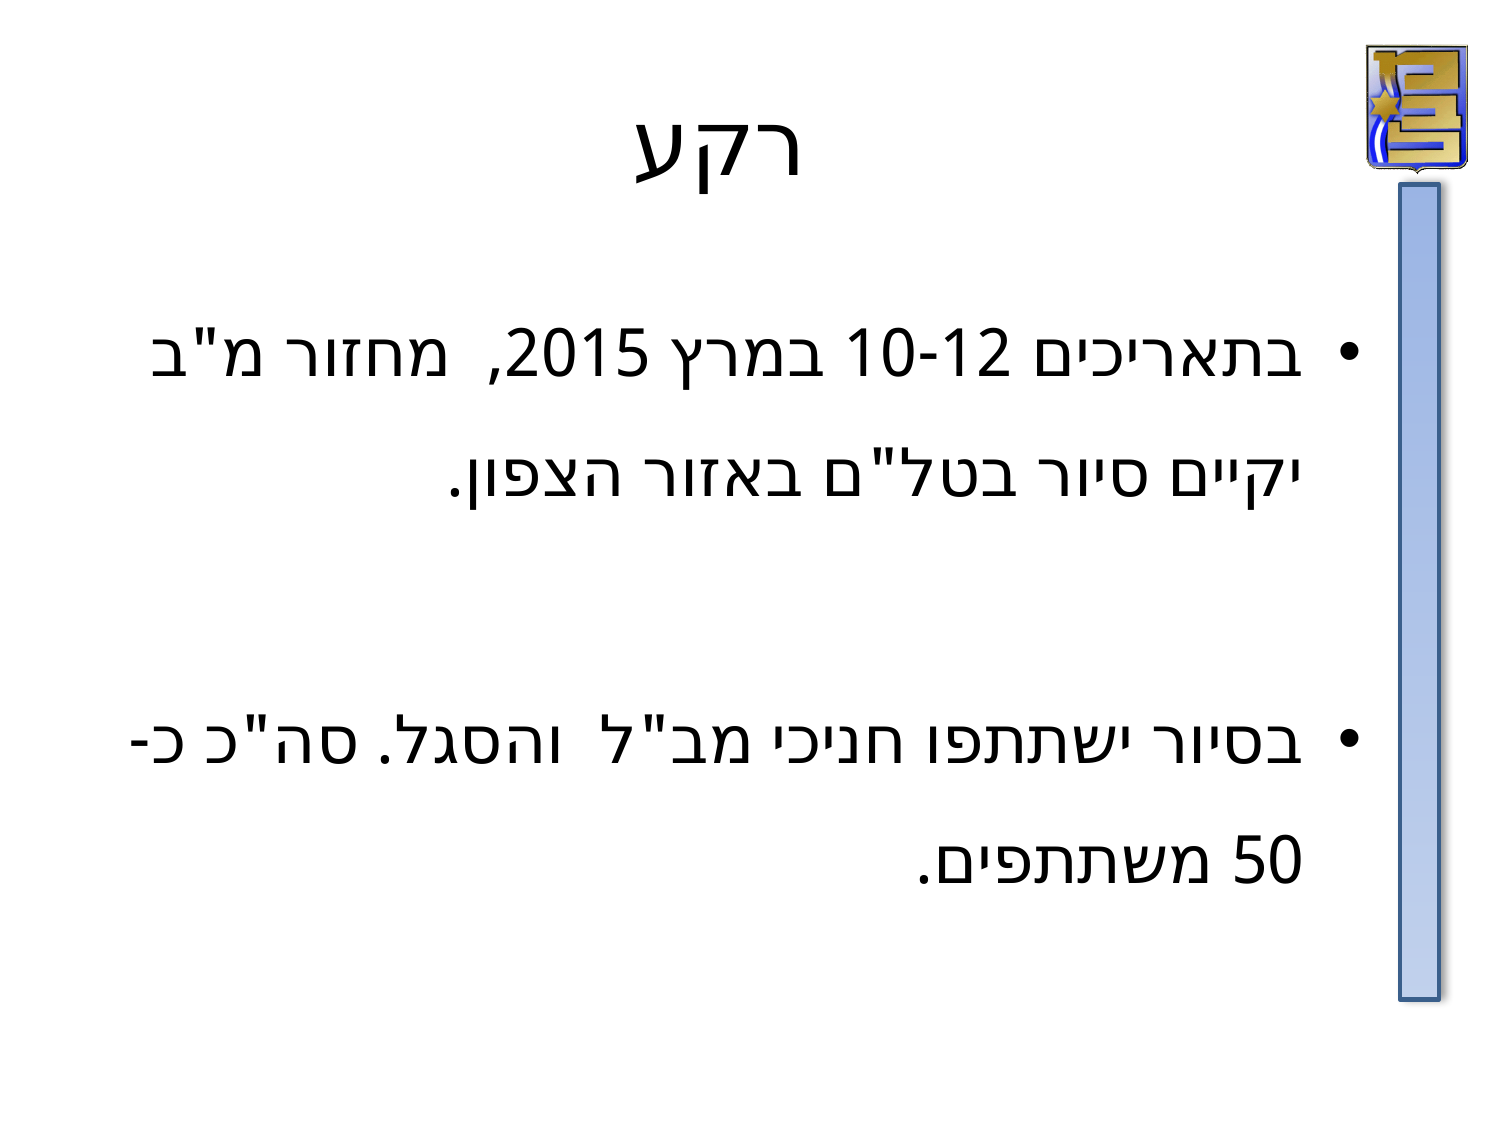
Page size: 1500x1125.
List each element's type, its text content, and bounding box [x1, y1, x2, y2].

list בתאריכים 10-12 במרץ 2015, מחזור מ"ב יקיים סיור בטל"ם באזור הצפון. בסיור ישתתפו חניכי מב"ל והסגל. סה"כ כ- 50 משתתפים. [75, 262, 1376, 1005]
picture [1364, 42, 1469, 175]
title רקע [75, 45, 1365, 233]
